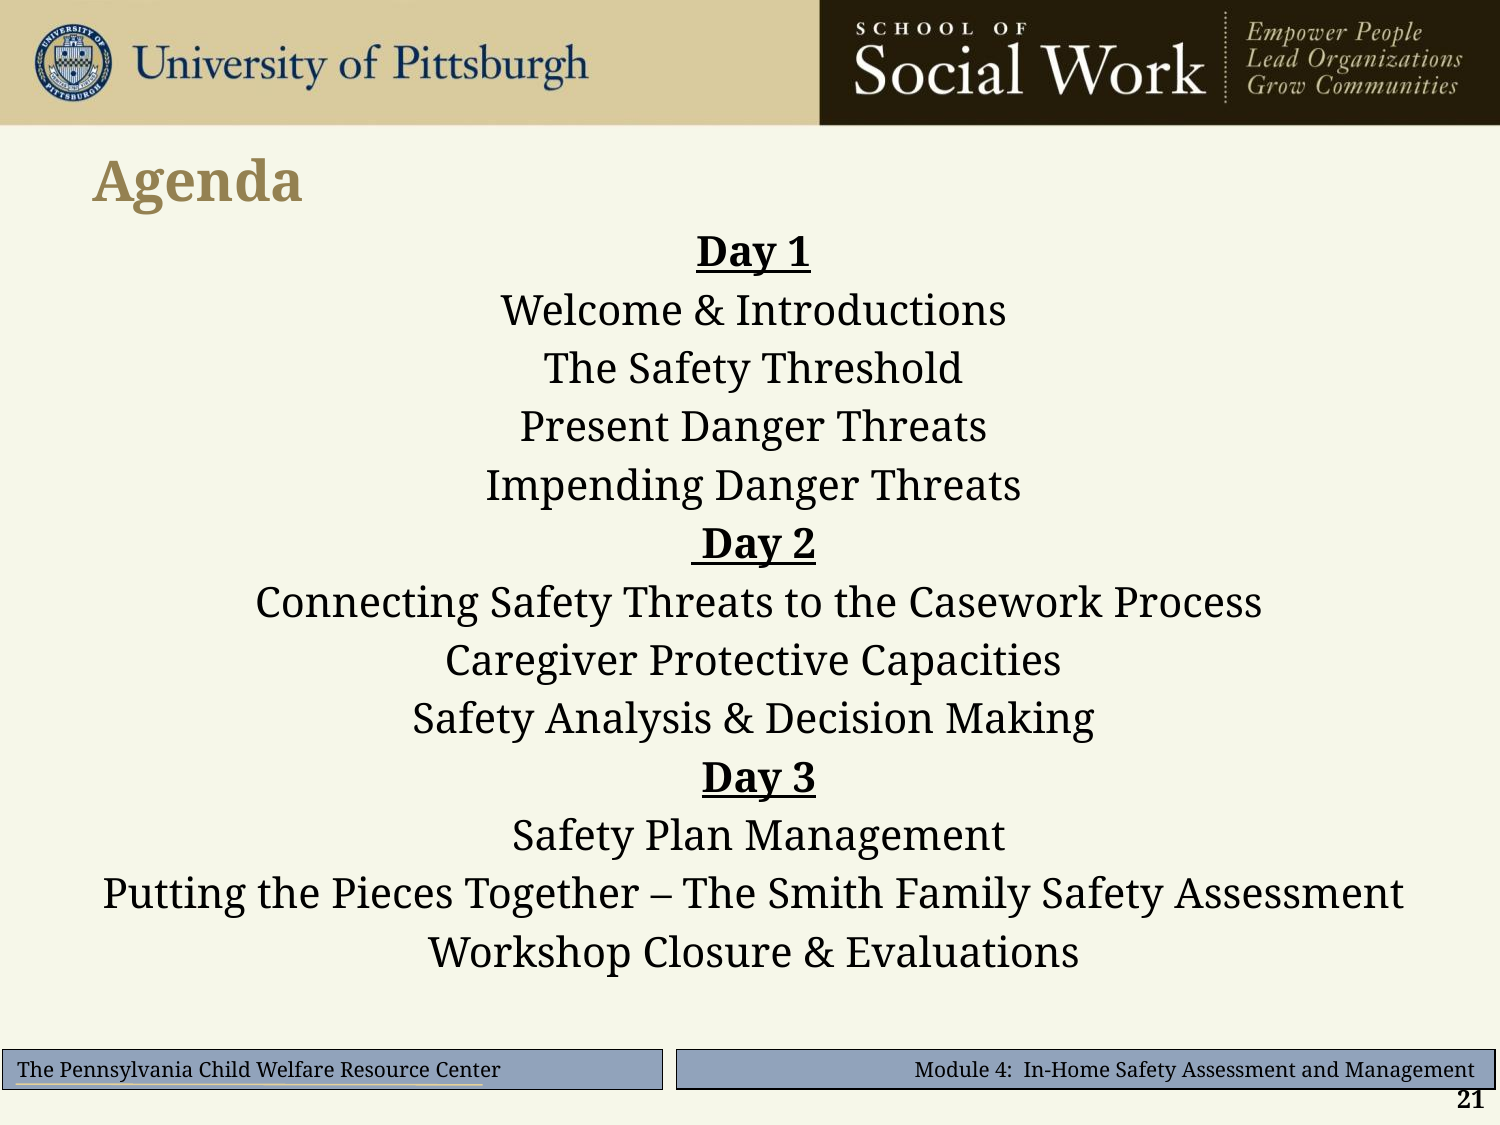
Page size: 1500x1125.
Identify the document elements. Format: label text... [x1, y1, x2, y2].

slide_number 21 [1332, 1085, 1500, 1117]
picture [0, 0, 1500, 1125]
title Agenda [77, 130, 1428, 228]
list Day 1 Welcome & Introductions The Safety Threshold Present Danger Threats Impending Danger Threats Day 2 Connecting Safety Threats to the Casework Process Caregiver Protective Capacities Safety Analysis & Decision Making Day 3 Safety Plan Management Putting the Pieces Together – The Smith Family Safety Assessment Workshop Closure & Evaluations [77, 217, 1431, 1019]
